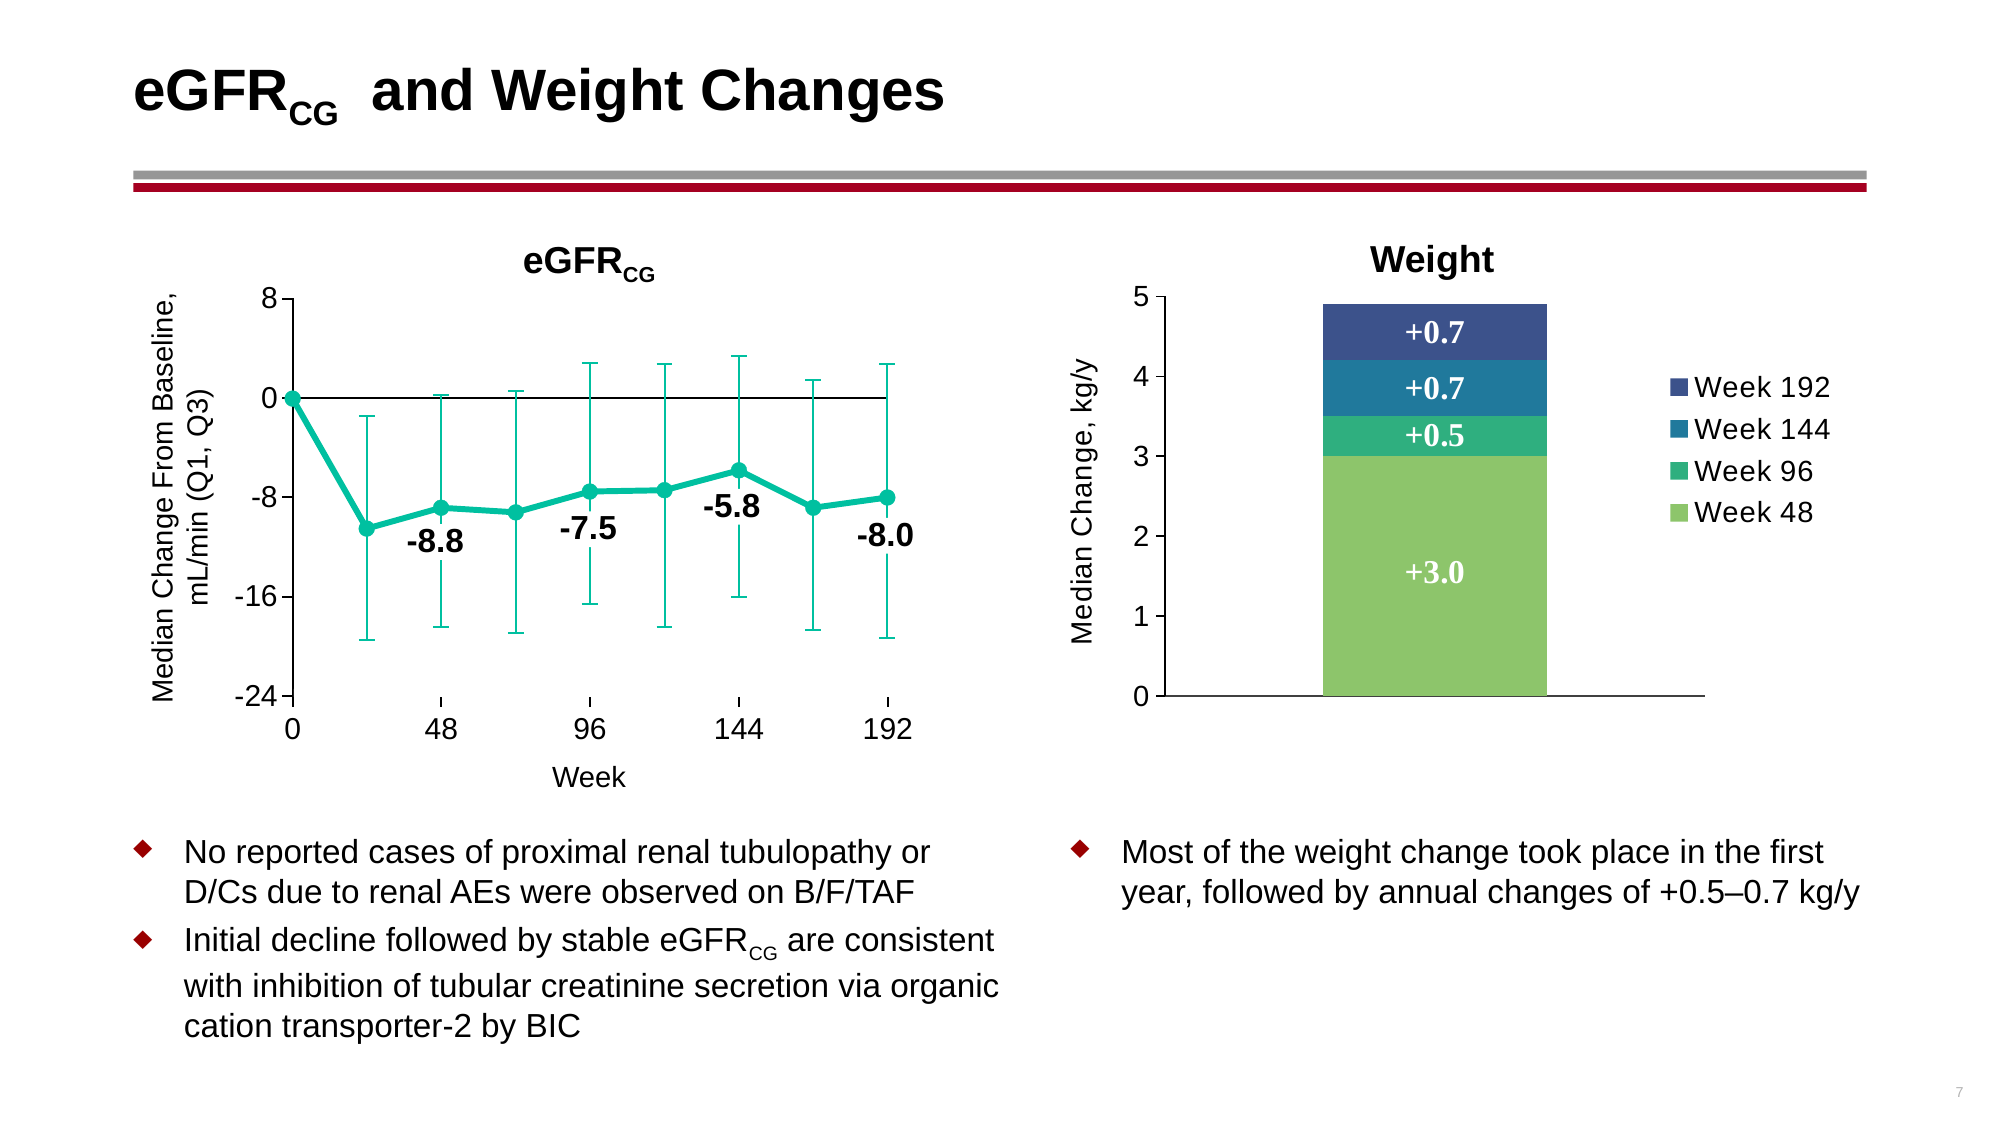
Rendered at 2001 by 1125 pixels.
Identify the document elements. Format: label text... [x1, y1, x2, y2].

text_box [198, 237, 983, 801]
text_box Most of the weight change took place in the first year, followed by annual changes of +0.5–0.7 kg/y [1070, 822, 1890, 1063]
text_box Median Change From Baseline, mL/min (Q1, Q3) [136, 240, 194, 755]
slide_number 7 [1866, 1040, 1964, 1100]
chart [1050, 217, 1847, 815]
list No reported cases of proximal renal tubulopathy or D/Cs due to renal AEs were observed on B/F/TAF Initial decline followed by stable eGFRCG are consistent with inhibition of tubular creatinine secretion via organic cation transporter-2 by BIC [133, 822, 1018, 1063]
title eGFRCG and Weight Changes [133, 27, 1867, 157]
